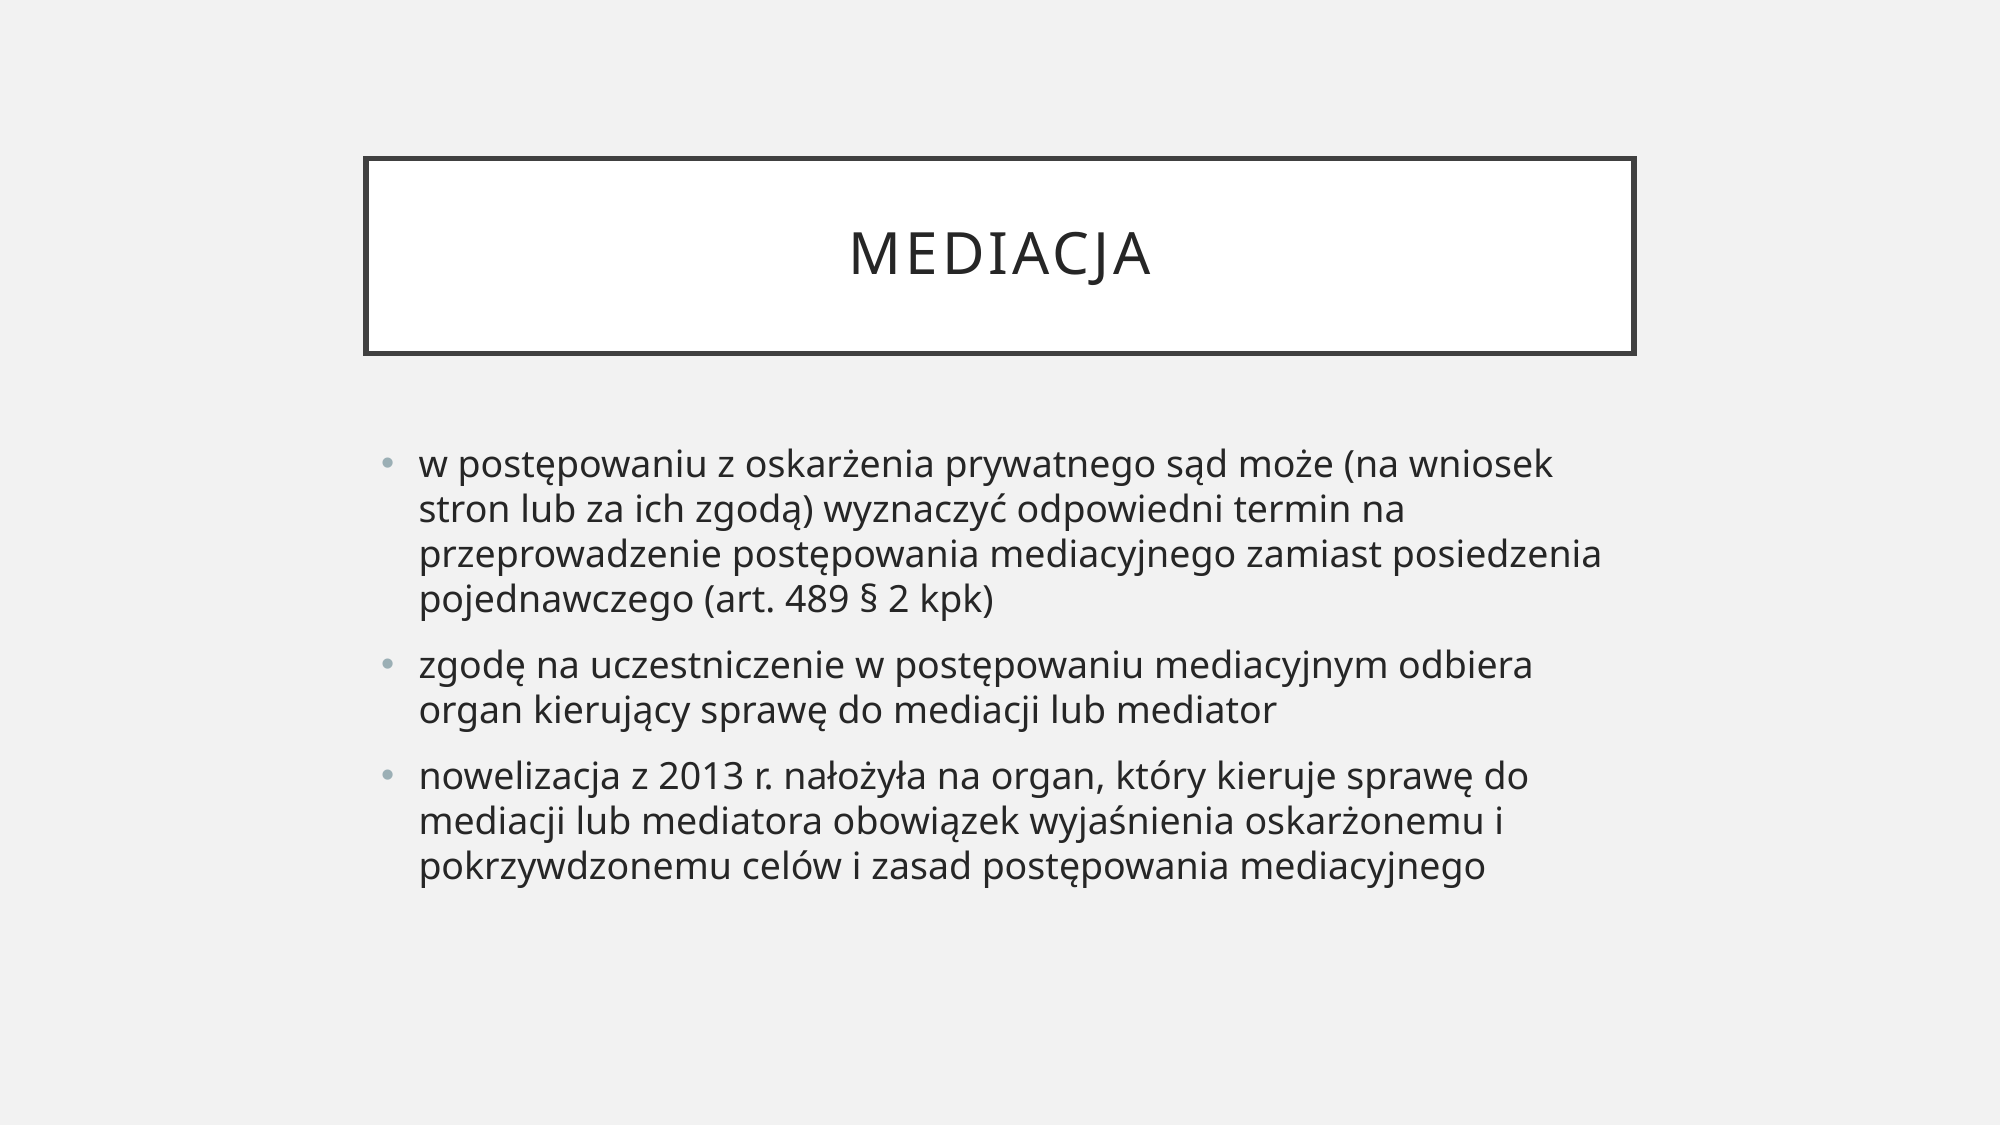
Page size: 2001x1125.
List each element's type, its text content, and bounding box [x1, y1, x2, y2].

list w postępowaniu z oskarżenia prywatnego sąd może (na wniosek stron lub za ich zgodą) wyznaczyć odpowiedni termin na przeprowadzenie postępowania mediacyjnego zamiast posiedzenia pojednawczego (art. 489 § 2 kpk) zgodę na uczestniczenie w postępowaniu mediacyjnym odbiera organ kierujący sprawę do mediacji lub mediator nowelizacja z 2013 r. nałożyła na organ, który kieruje sprawę do mediacji lub mediatora obowiązek wyjaśnienia oskarżonemu i pokrzywdzonemu celów i zasad postępowania mediacyjnego [366, 432, 1634, 942]
title mediacja [363, 156, 1637, 356]
